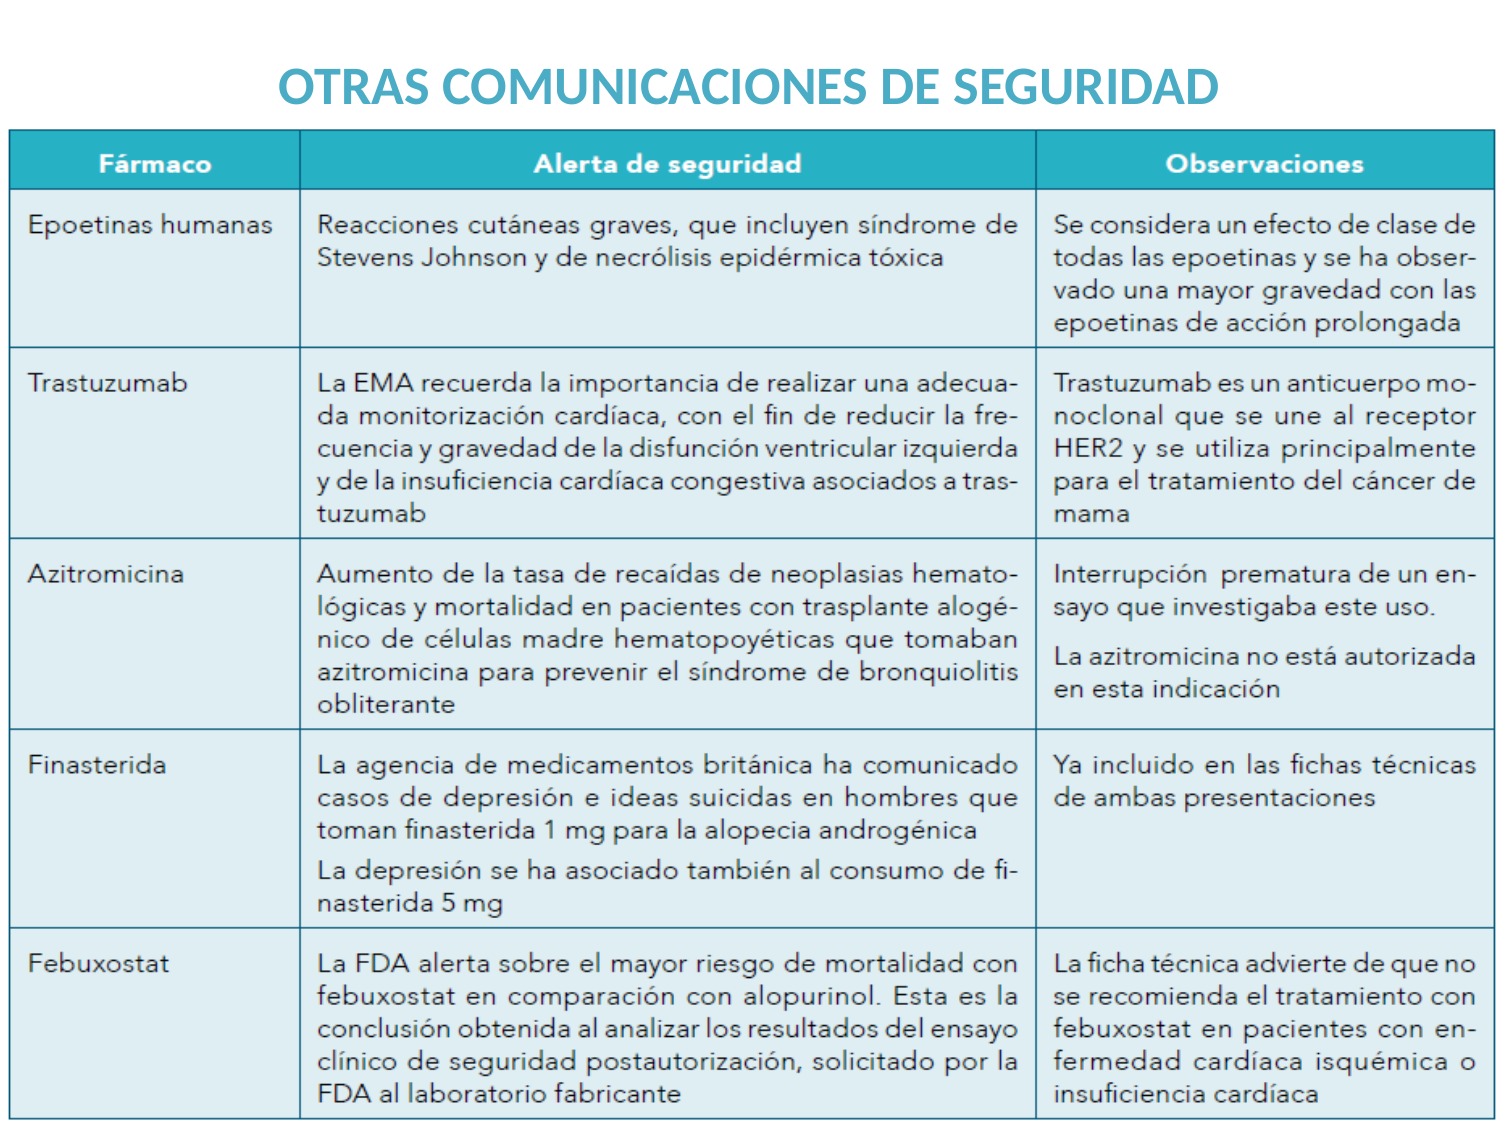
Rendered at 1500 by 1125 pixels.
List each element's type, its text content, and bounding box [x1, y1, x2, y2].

picture [0, 122, 1500, 1125]
text_box OTRAS COMUNICACIONES DE SEGURIDAD [76, 42, 1424, 120]
